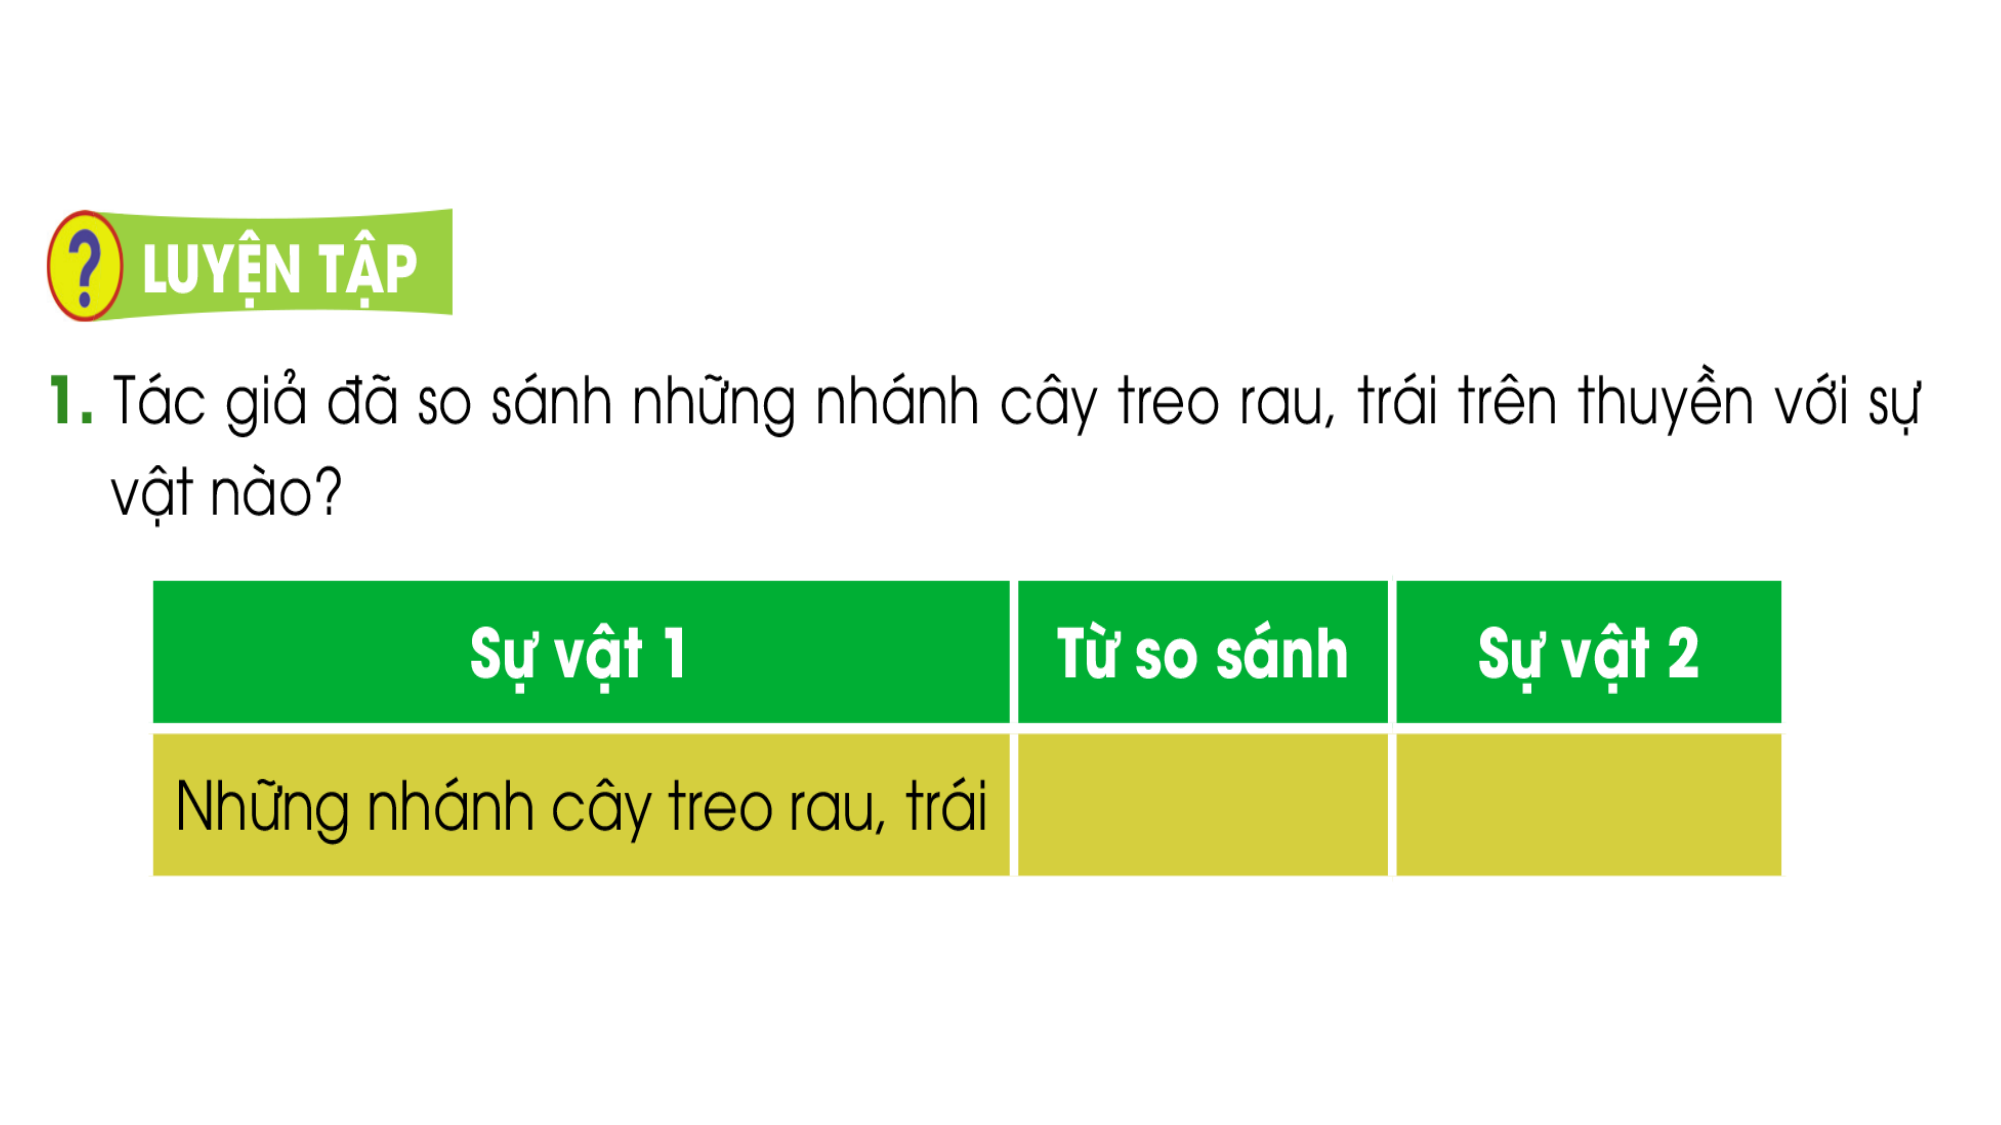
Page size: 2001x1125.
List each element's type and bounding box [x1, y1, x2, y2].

picture [35, 188, 1958, 926]
